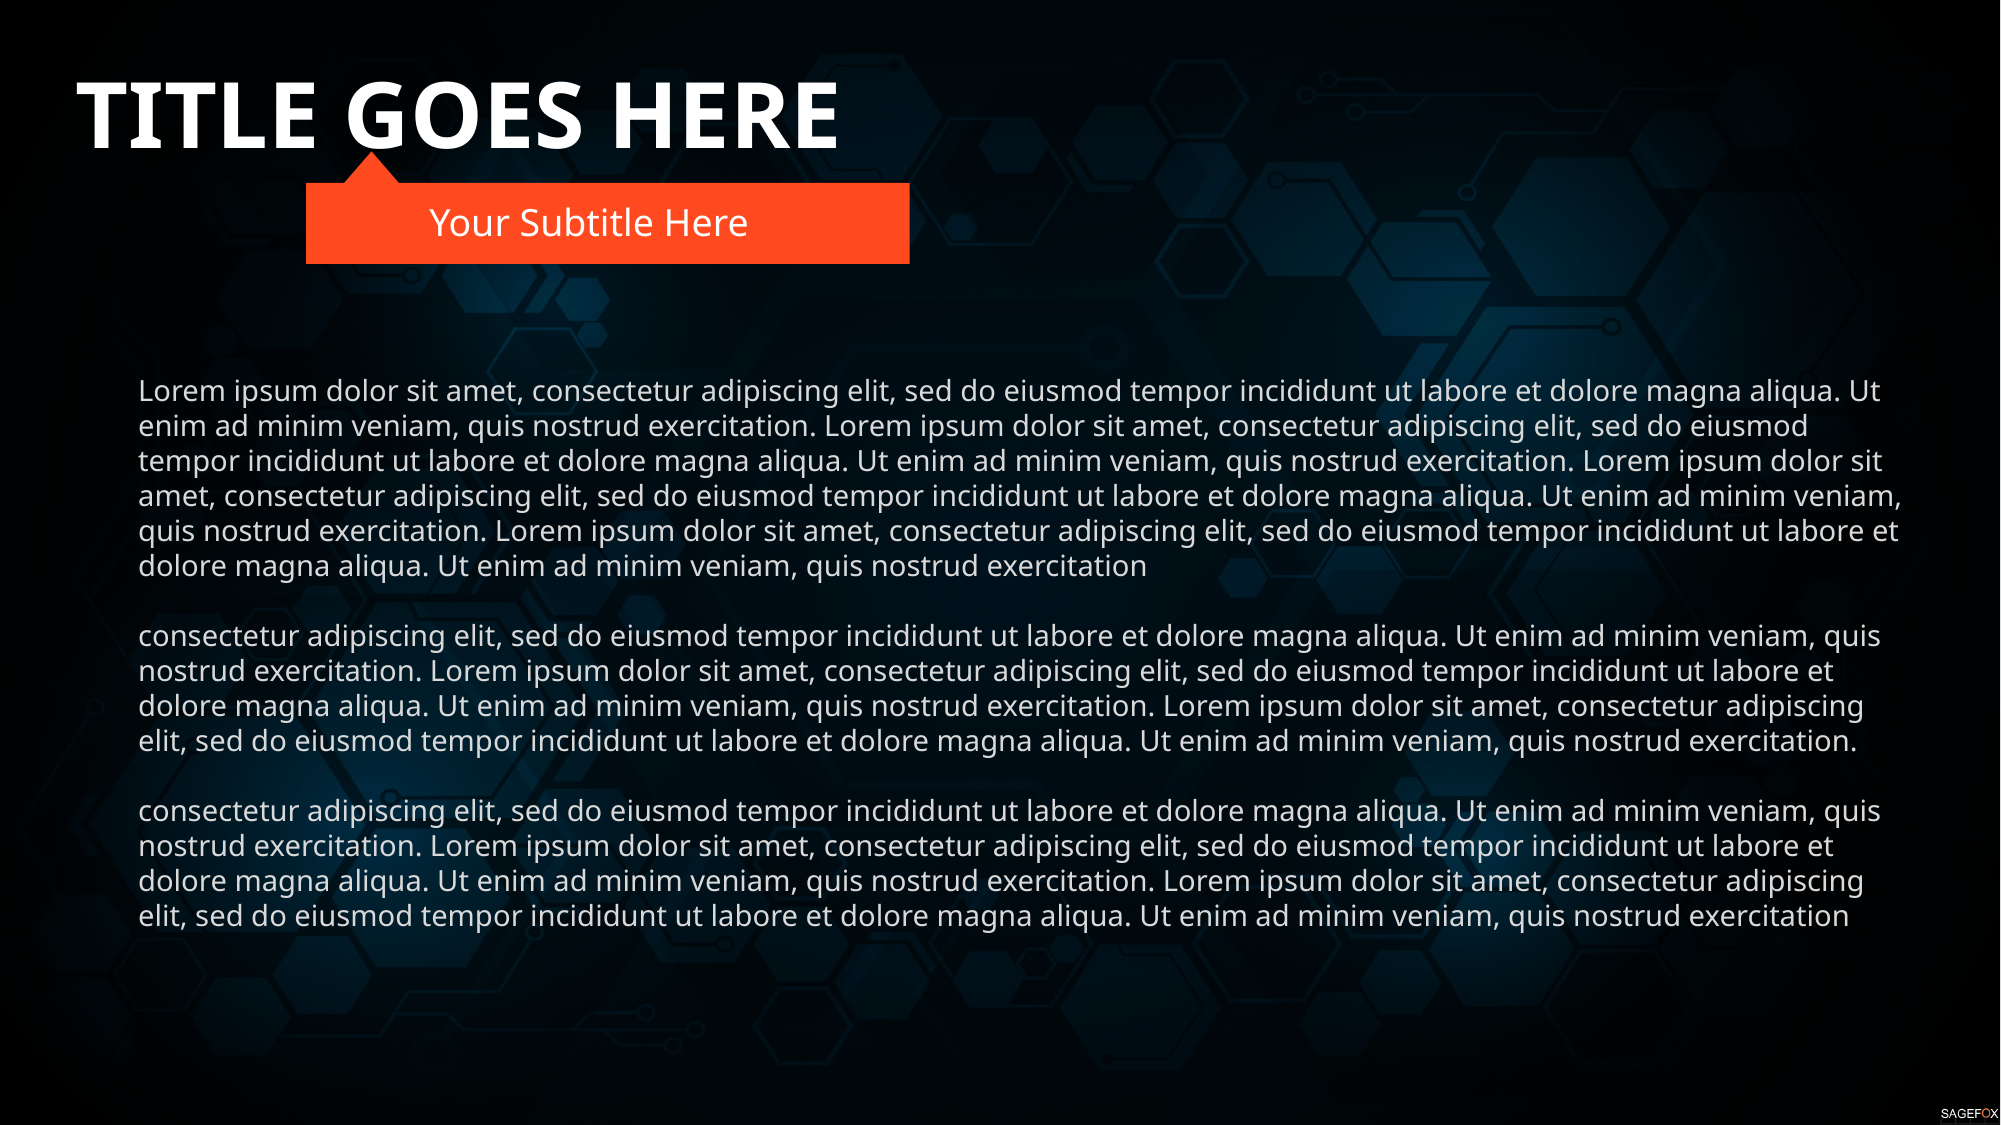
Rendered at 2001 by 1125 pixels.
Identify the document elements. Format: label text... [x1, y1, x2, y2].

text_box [306, 151, 910, 264]
text_box Lorem ipsum dolor sit amet, consectetur adipiscing elit, sed do eiusmod tempor incididunt ut labore et dolore magna aliqua. Ut enim ad minim veniam, quis nostrud exercitation. Lorem ipsum dolor sit amet, consectetur adipiscing elit, sed do eiusmod tempor incididunt ut labore et dolore magna aliqua. Ut enim ad minim veniam, quis nostrud exercitation. Lorem ipsum dolor sit amet, consectetur adipiscing elit, sed do eiusmod tempor incididunt ut labore et dolore magna aliqua. Ut enim ad minim veniam, quis nostrud exercitation. Lorem ipsum dolor sit amet, consectetur adipiscing elit, sed do eiusmod tempor incididunt ut labore et dolore magna aliqua. Ut enim ad minim veniam, quis nostrud exercitation consectetur adipiscing elit, sed do eiusmod tempor incididunt ut labore et dolore magna aliqua. Ut enim ad minim veniam, quis nostrud exercitation. Lorem ipsum dolor sit amet, consectetur adipiscing elit, sed do eiusmod tempor incididunt ut labore et dolore magna aliqua. Ut enim ad minim veniam, quis nostrud exercitation. Lorem ipsum dolor sit amet, consectetur adipiscing elit, sed do eiusmod tempor incididunt ut labore et dolore magna aliqua. Ut enim ad minim veniam, quis nostrud exercitation. consectetur adipiscing elit, sed do eiusmod tempor incididunt ut labore et dolore magna aliqua. Ut enim ad minim veniam, quis nostrud exercitation. Lorem ipsum dolor sit amet, consectetur adipiscing elit, sed do eiusmod tempor incididunt ut labore et dolore magna aliqua. Ut enim ad minim veniam, quis nostrud exercitation. Lorem ipsum dolor sit amet, consectetur adipiscing elit, sed do eiusmod tempor incididunt ut labore et dolore magna aliqua. Ut enim ad minim veniam, quis nostrud exercitation [123, 365, 1930, 940]
text_box TITLE GOES HERE [60, 49, 965, 175]
picture [0, 0, 2001, 1125]
